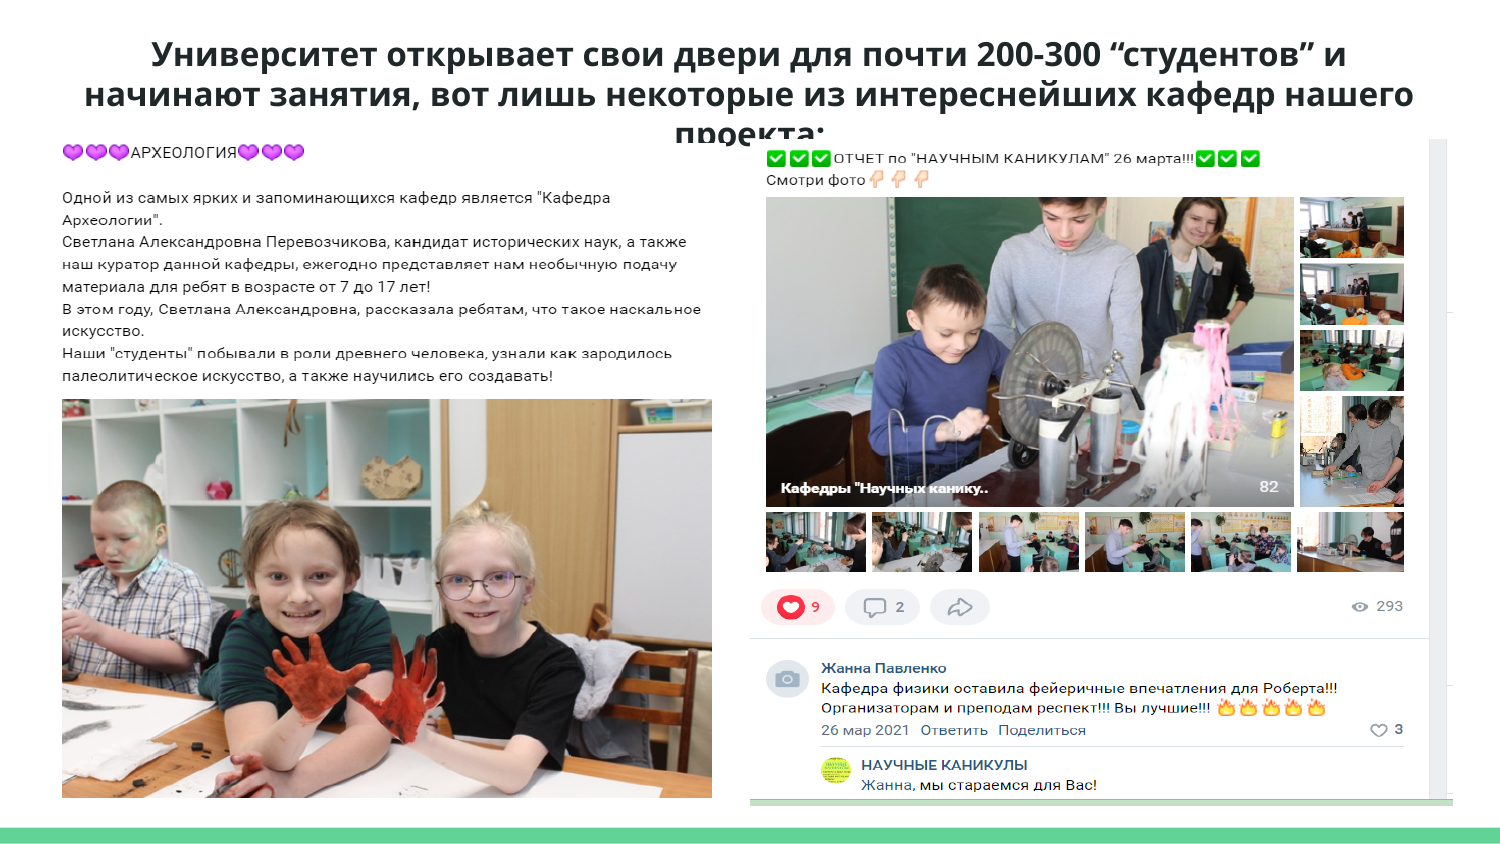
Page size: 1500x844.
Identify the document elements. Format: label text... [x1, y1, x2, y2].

picture [50, 143, 726, 801]
title Университет открывает свои двери для почти 200-300 “студентов” и начинают занятия, вот лишь некоторые из интереснейших кафедр нашего проекта: [51, 18, 1449, 112]
picture [749, 139, 1453, 806]
